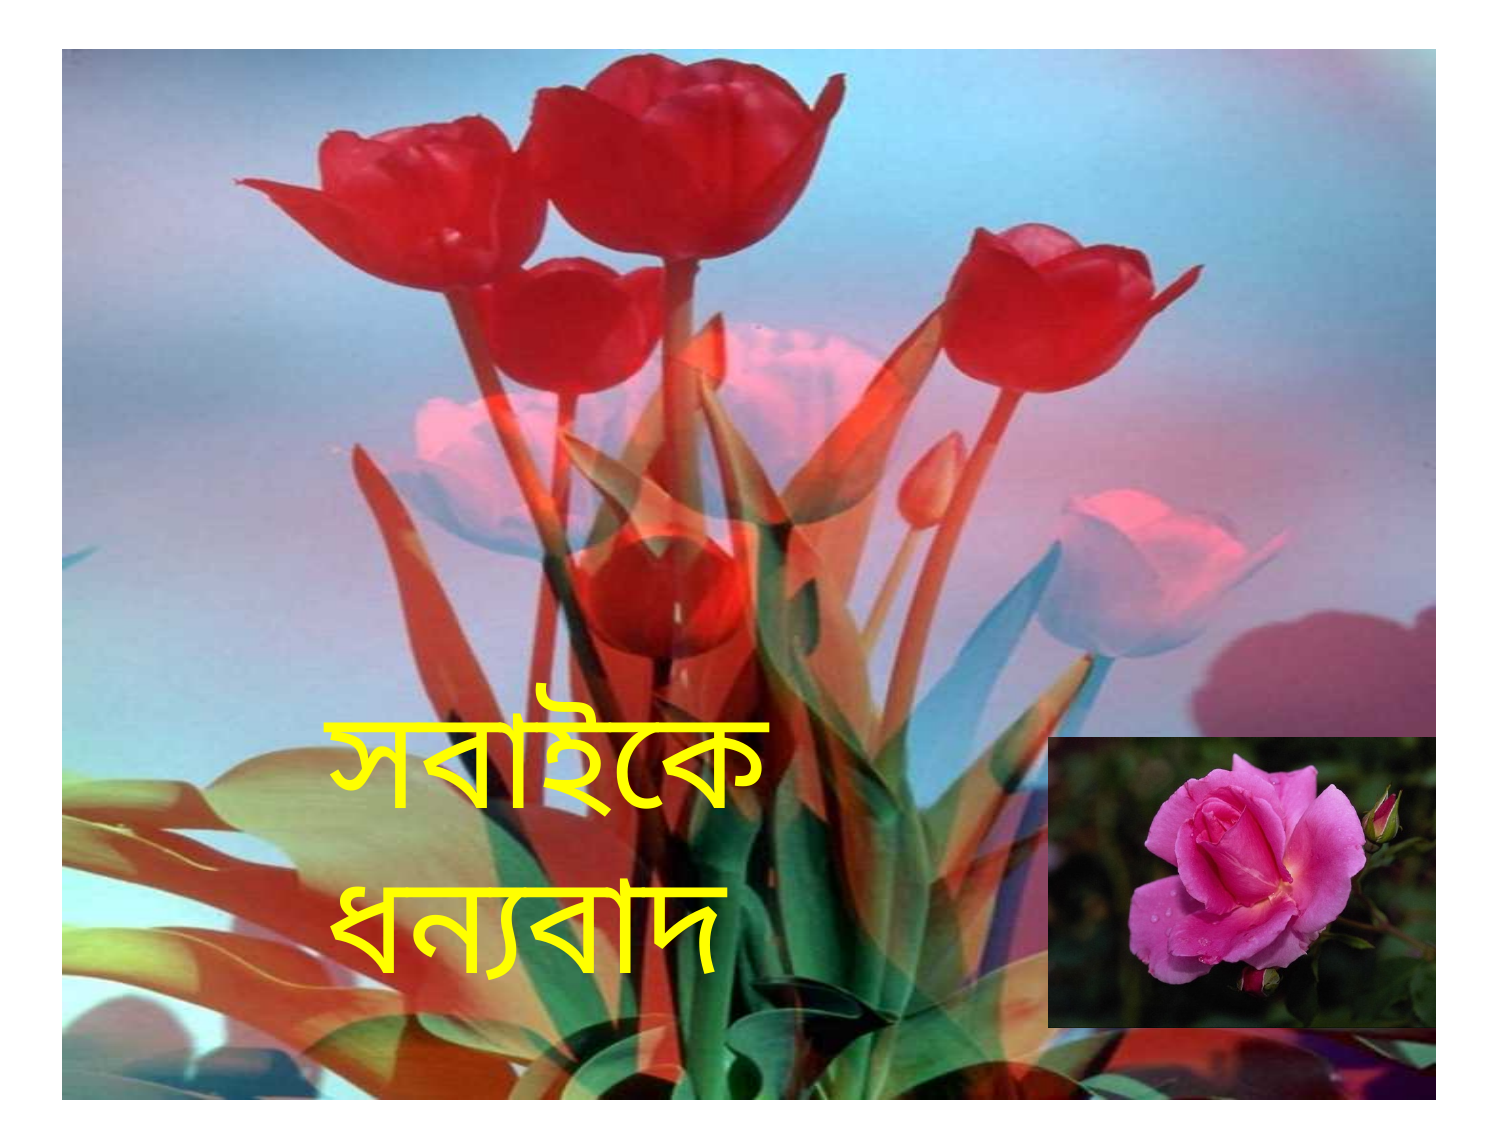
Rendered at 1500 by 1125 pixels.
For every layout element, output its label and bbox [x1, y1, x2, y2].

picture [62, 49, 1437, 1101]
